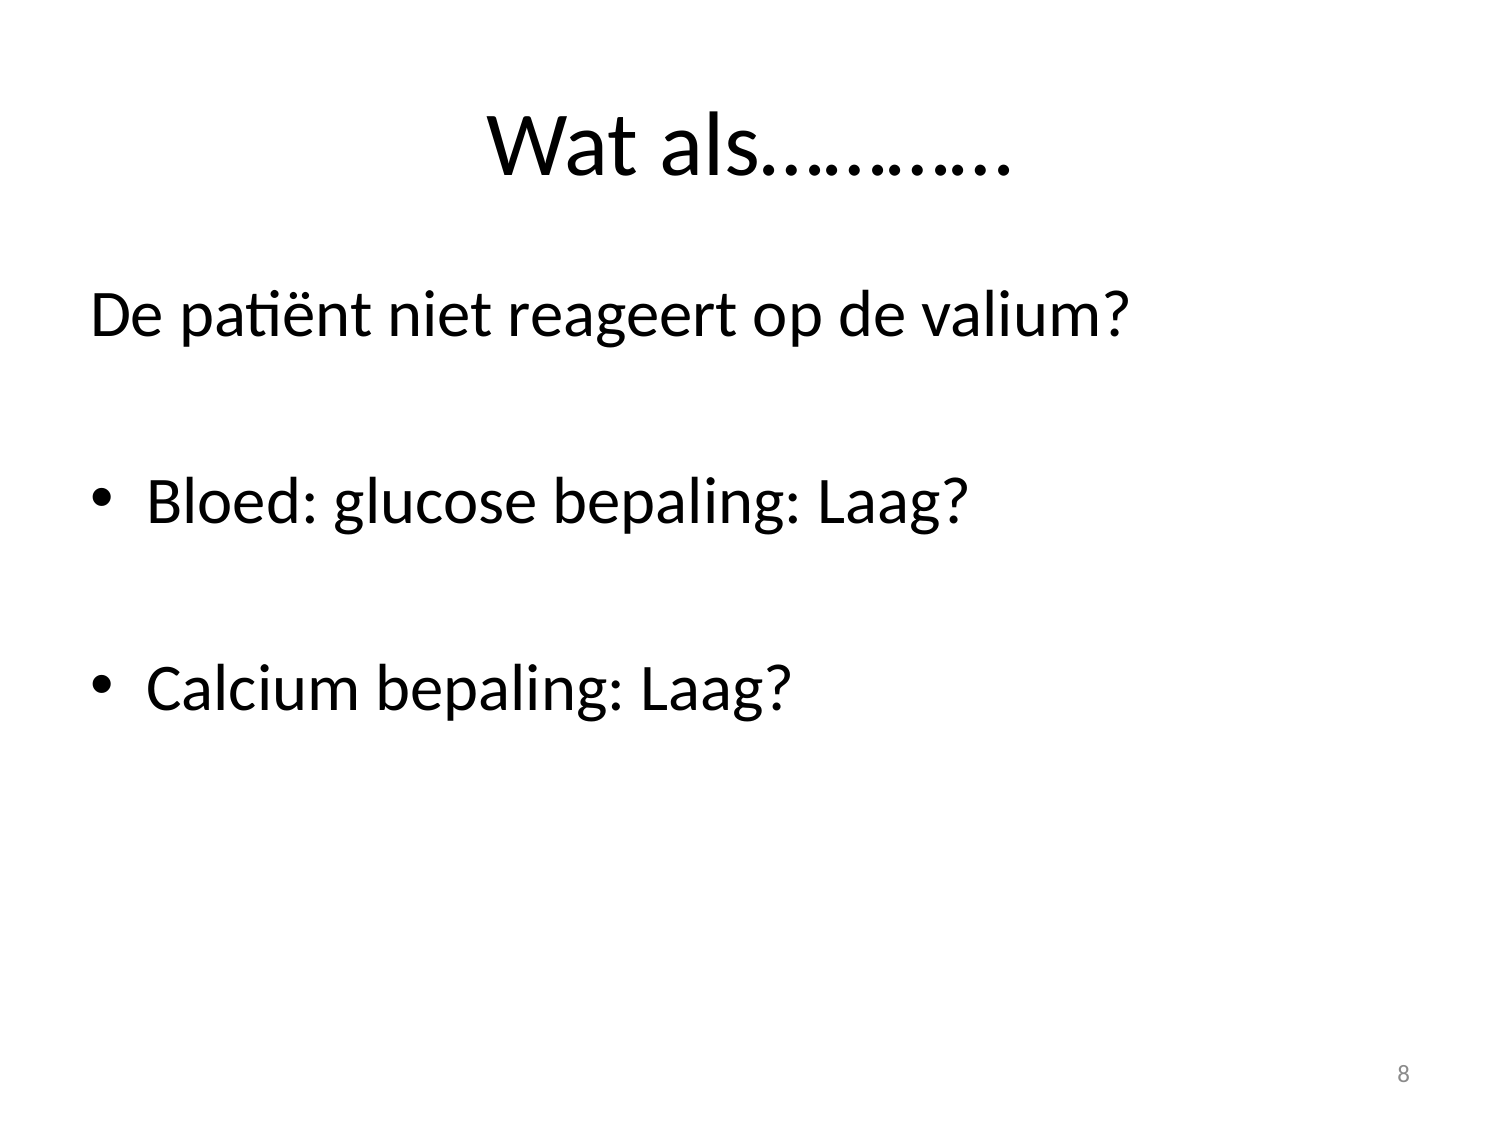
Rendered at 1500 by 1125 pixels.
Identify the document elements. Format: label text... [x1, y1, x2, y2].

list De patiënt niet reageert op de valium? Bloed: glucose bepaling: Laag? Calcium bepaling: Laag? [75, 262, 1425, 1005]
title Wat als………… [75, 45, 1425, 233]
slide_number 8 [1074, 1042, 1425, 1103]
